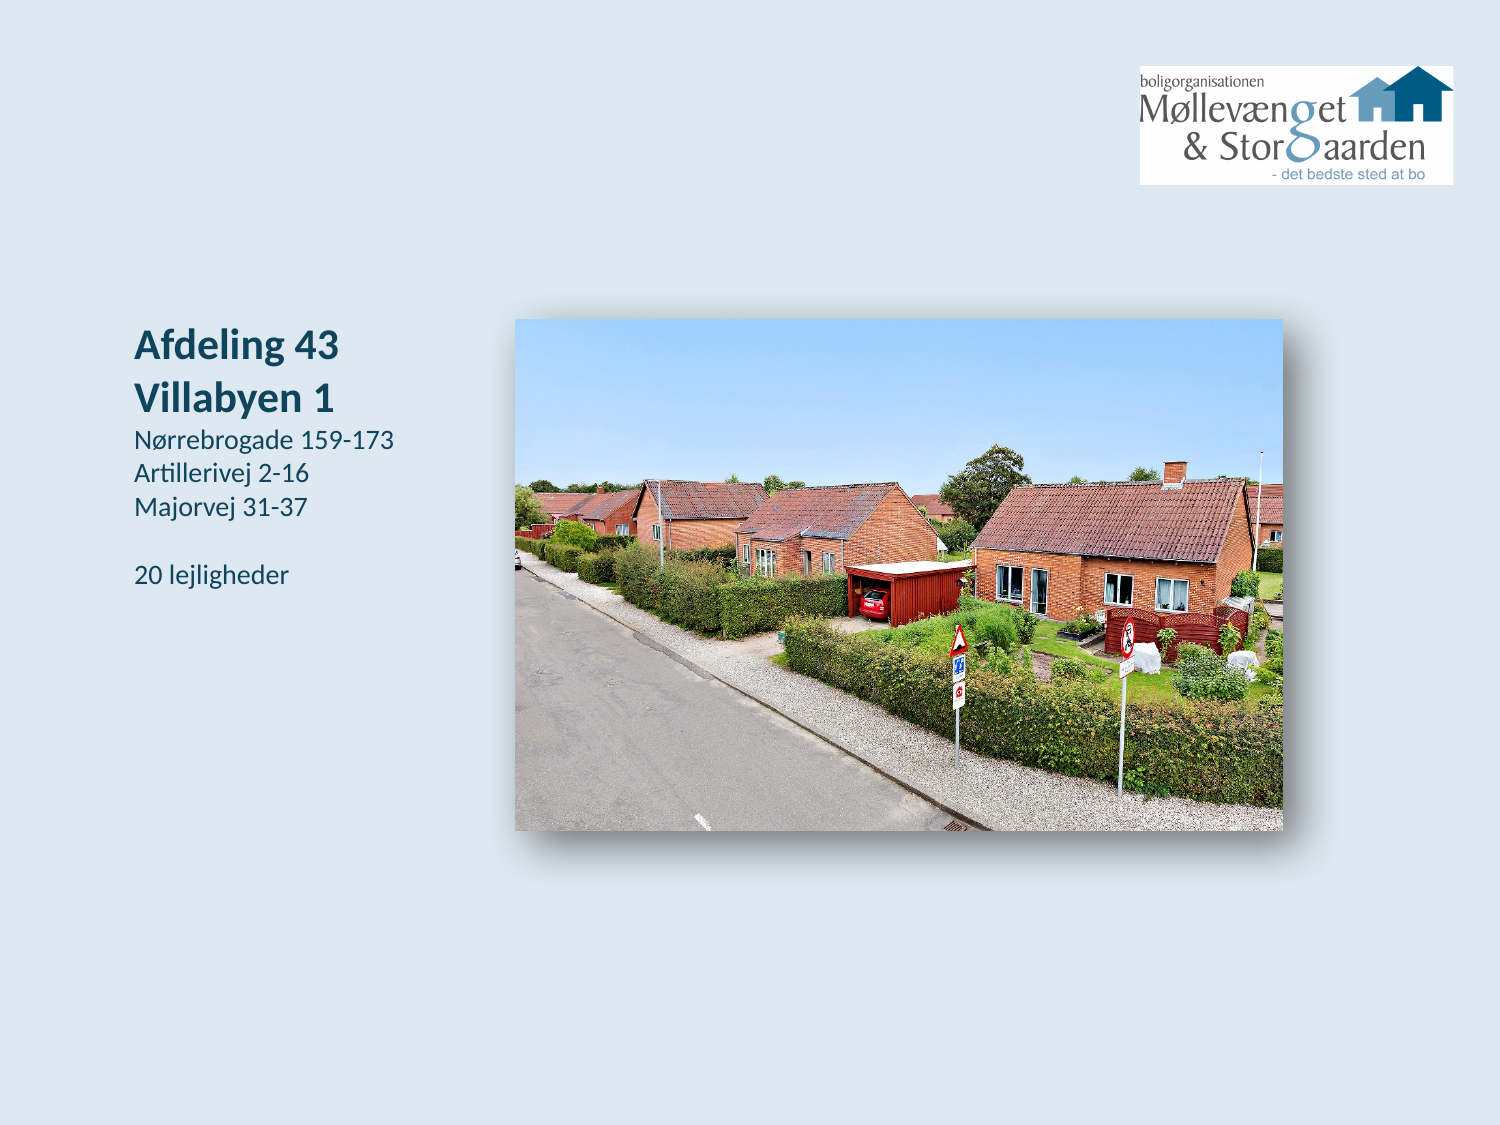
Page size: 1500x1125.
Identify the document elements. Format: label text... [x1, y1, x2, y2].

text_box Afdeling 43 Villabyen 1 Nørrebrogade 159-173 Artillerivej 2-16 Majorvej 31-37 20 lejligheder [119, 308, 529, 631]
picture [515, 319, 1283, 832]
picture [1139, 66, 1454, 186]
